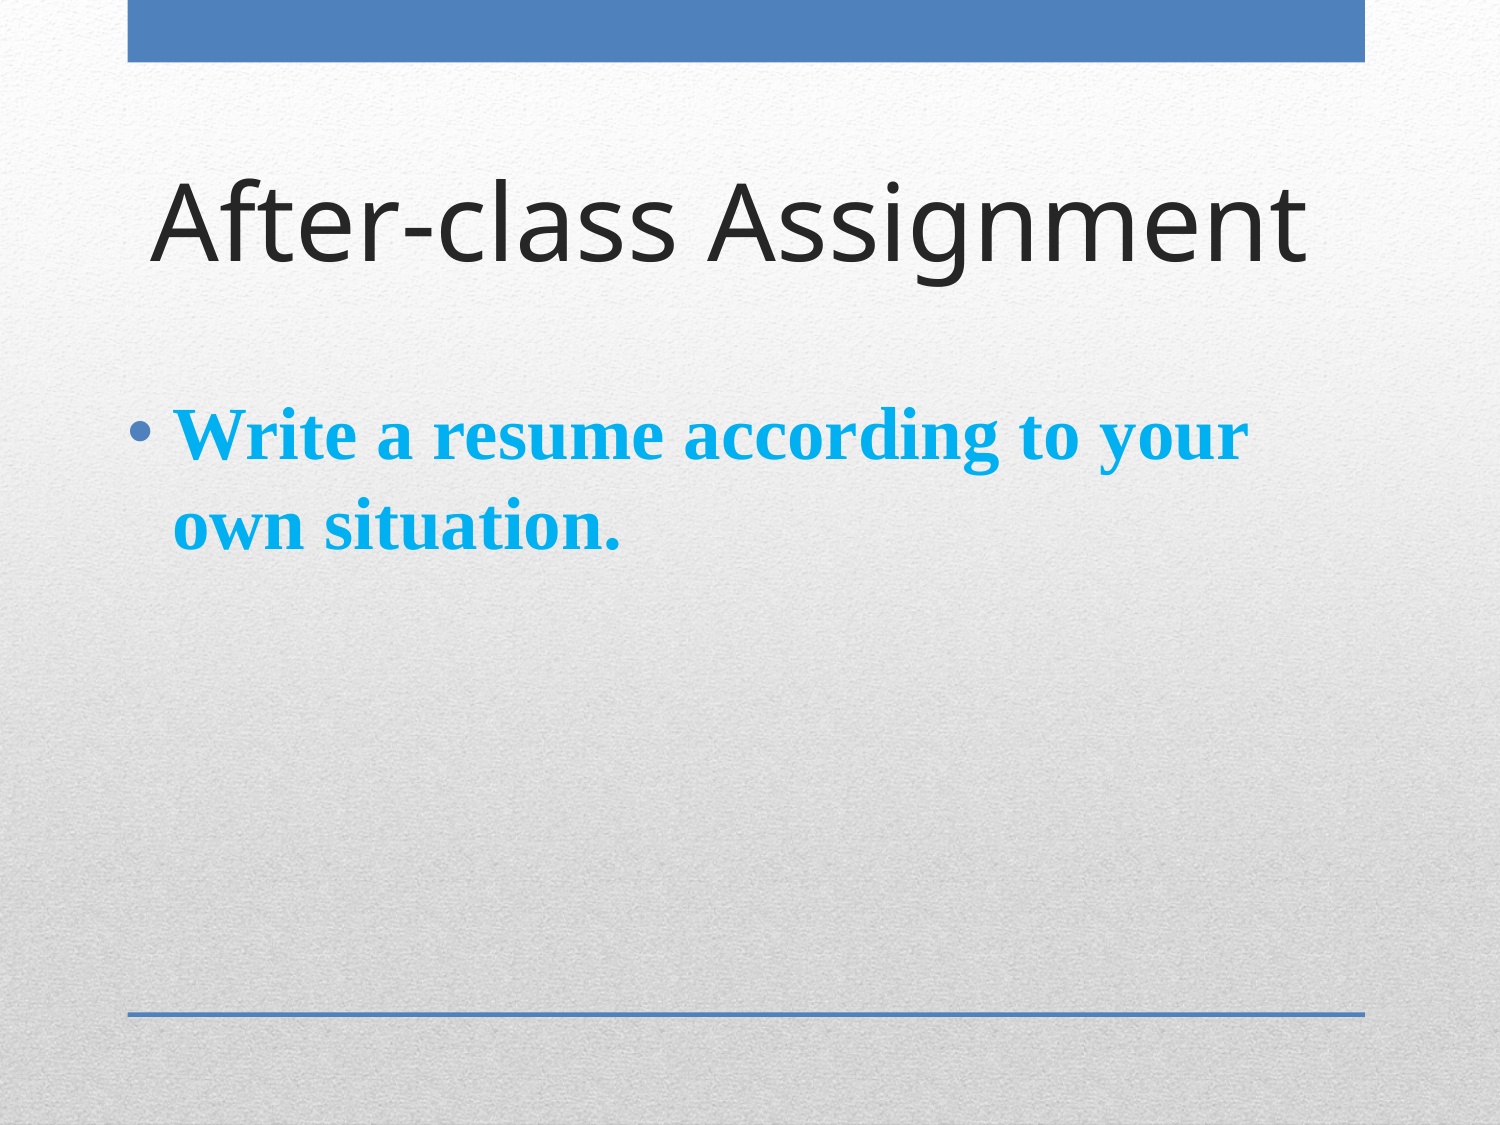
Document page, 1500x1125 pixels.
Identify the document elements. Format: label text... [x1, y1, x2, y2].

title After-class Assignment [135, 113, 1350, 291]
list Write a resume according to your own situation. [112, 326, 1350, 694]
